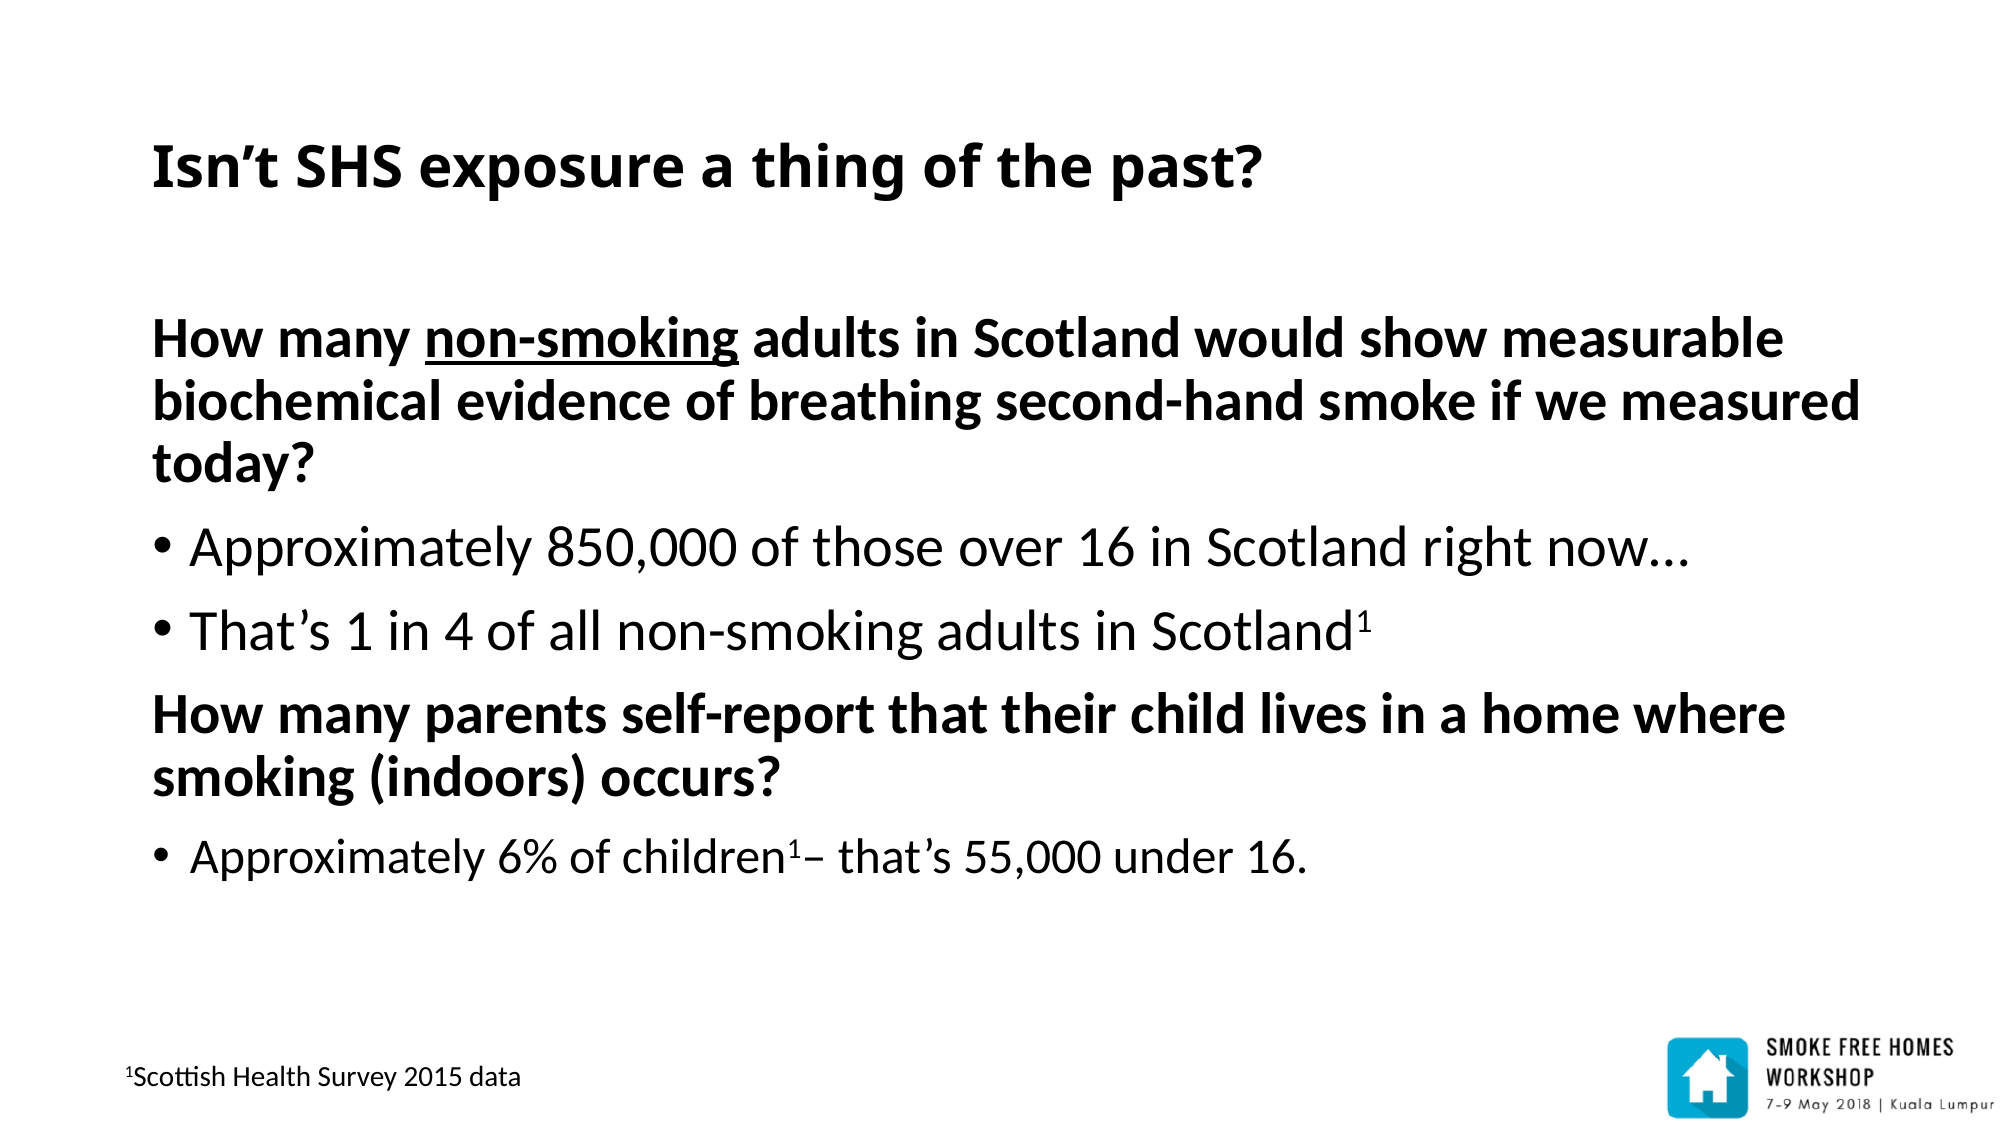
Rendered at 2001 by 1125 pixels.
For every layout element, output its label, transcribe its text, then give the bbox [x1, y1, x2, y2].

text_box Isn’t SHS exposure a thing of the past? [137, 59, 1595, 278]
text_box 1Scottish Health Survey 2015 data [110, 1049, 1400, 1100]
picture [1660, 1033, 2000, 1125]
list How many non-smoking adults in Scotland would show measurable biochemical evidence of breathing second-hand smoke if we measured today? Approximately 850,000 of those over 16 in Scotland right now… That’s 1 in 4 of all non-smoking adults in Scotland1 How many parents self-report that their child lives in a home where smoking (indoors) occurs? Approximately 6% of children1– that’s 55,000 under 16. [137, 299, 1925, 1014]
